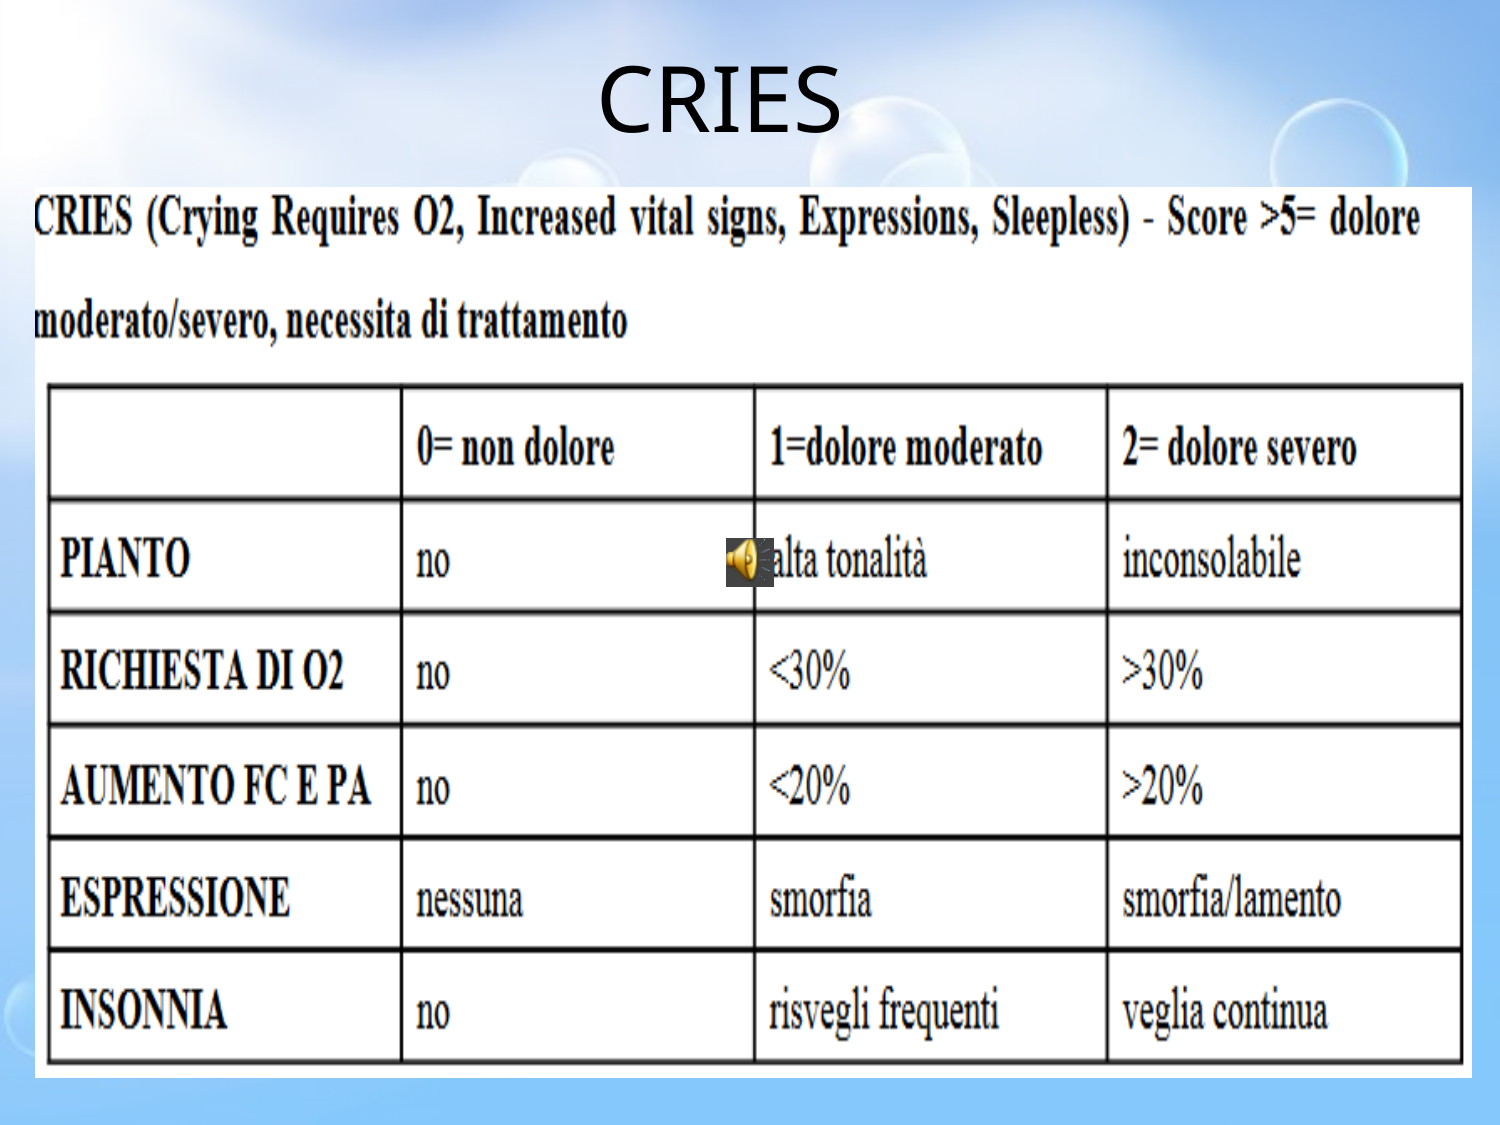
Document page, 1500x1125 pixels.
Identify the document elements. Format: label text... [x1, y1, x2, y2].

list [34, 187, 1472, 1079]
picture [724, 537, 776, 588]
title CRIES [525, 19, 916, 173]
